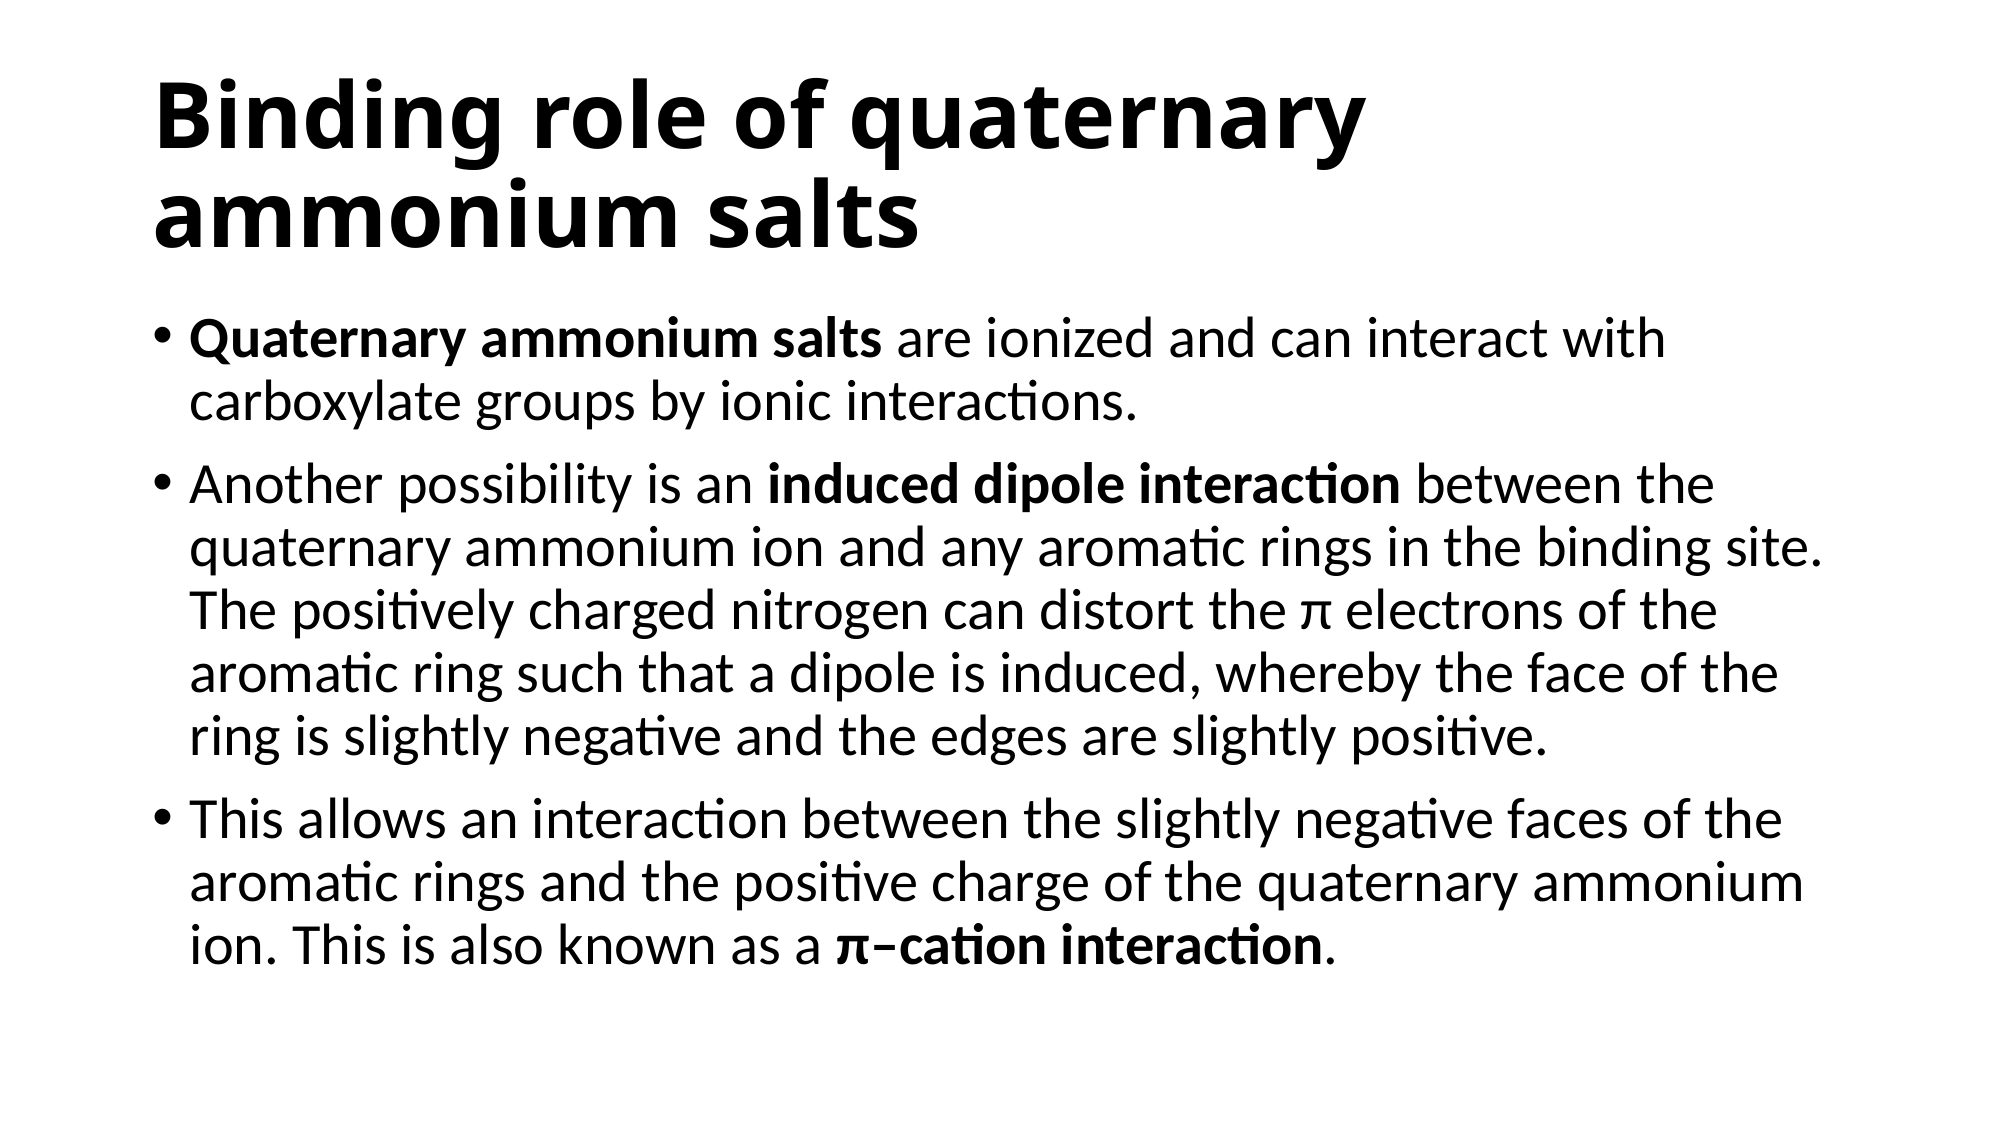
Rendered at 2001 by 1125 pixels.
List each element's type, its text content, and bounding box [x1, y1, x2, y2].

list Quaternary ammonium salts are ionized and can interact with carboxylate groups by ionic interactions. Another possibility is an induced dipole interaction between the quaternary ammonium ion and any aromatic rings in the binding site. The positively charged nitrogen can distort the π electrons of the aromatic ring such that a dipole is induced, whereby the face of the ring is slightly negative and the edges are slightly positive. This allows an interaction between the slightly negative faces of the aromatic rings and the positive charge of the quaternary ammonium ion. This is also known as a π–cation interaction. [137, 299, 1863, 1014]
title Binding role of quaternary ammonium salts [137, 59, 1863, 278]
